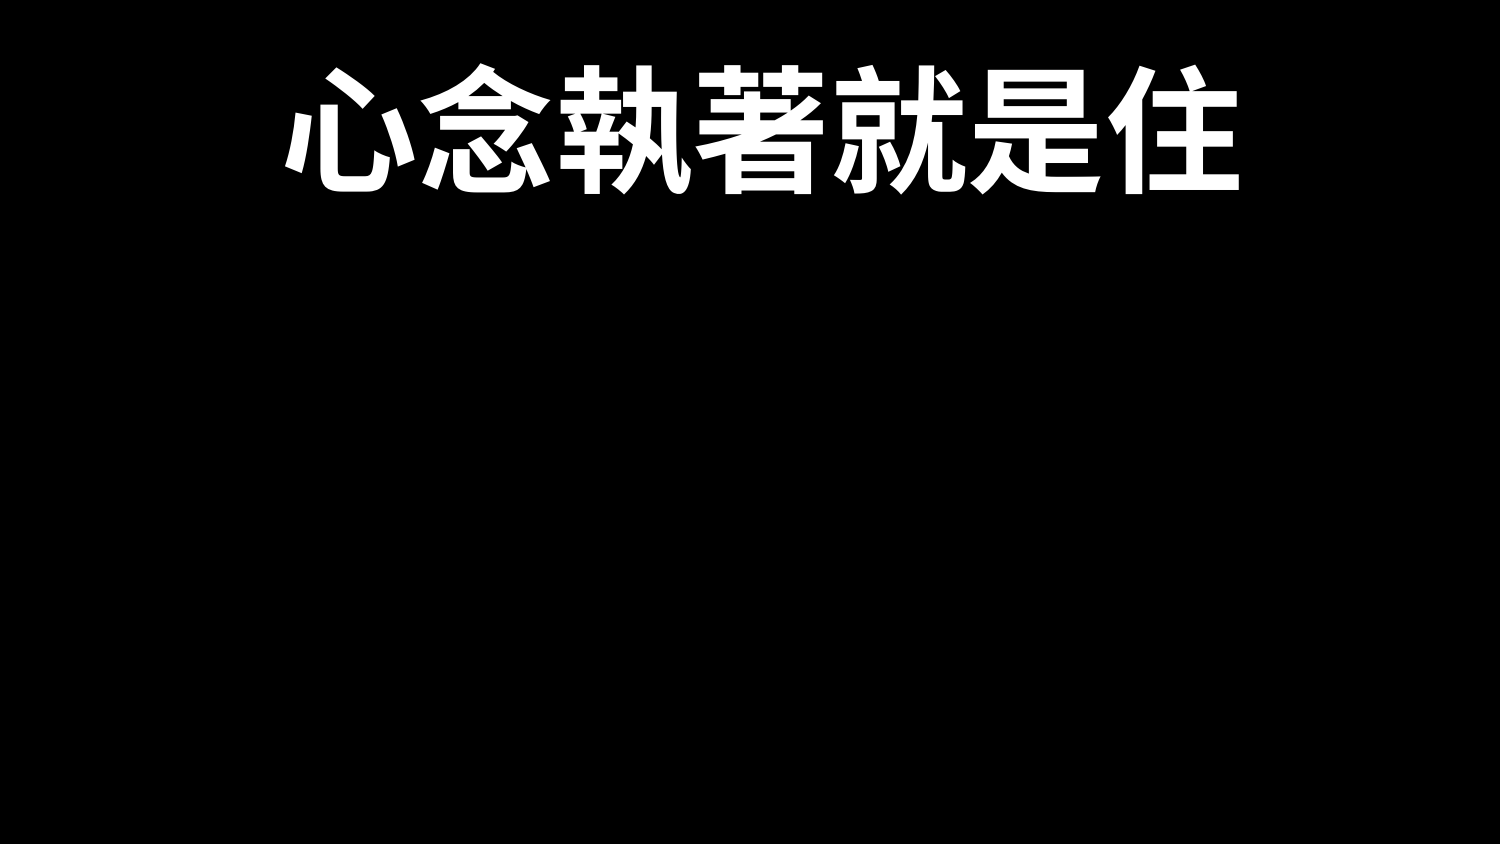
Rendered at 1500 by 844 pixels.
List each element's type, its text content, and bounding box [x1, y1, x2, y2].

title 心念執著就是住 [123, 37, 1399, 219]
